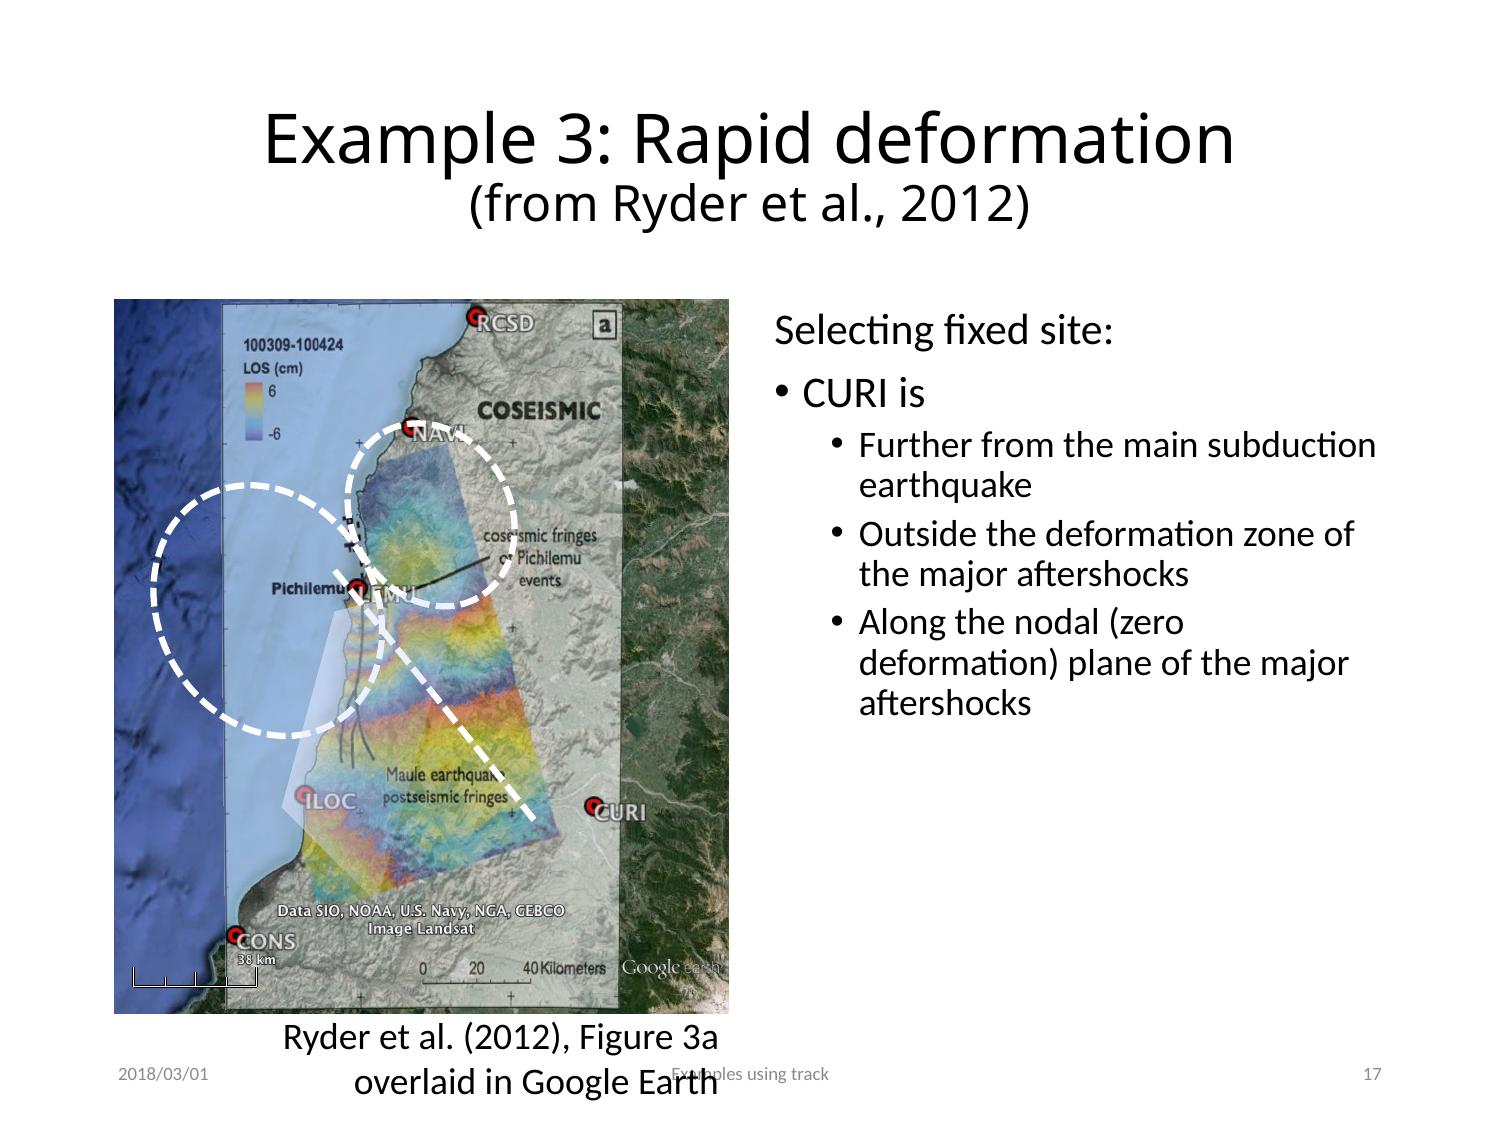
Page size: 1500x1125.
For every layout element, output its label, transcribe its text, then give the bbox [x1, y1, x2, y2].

footer Examples using track [735, 1042, 1004, 1103]
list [114, 299, 730, 1014]
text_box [362, 554, 538, 825]
text_box Ryder et al. (2012), Figure 3a overlaid in Google Earth [267, 1004, 735, 1110]
title Example 3: Rapid deformation (from Ryder et al., 2012) [103, 59, 1397, 278]
list Selecting fixed site: CURI is Further from the main subduction earthquake Outside the deformation zone of the major aftershocks Along the nodal (zero deformation) plane of the major aftershocks [759, 299, 1397, 1014]
slide_number 16 [1059, 1042, 1397, 1103]
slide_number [103, 1042, 267, 1103]
